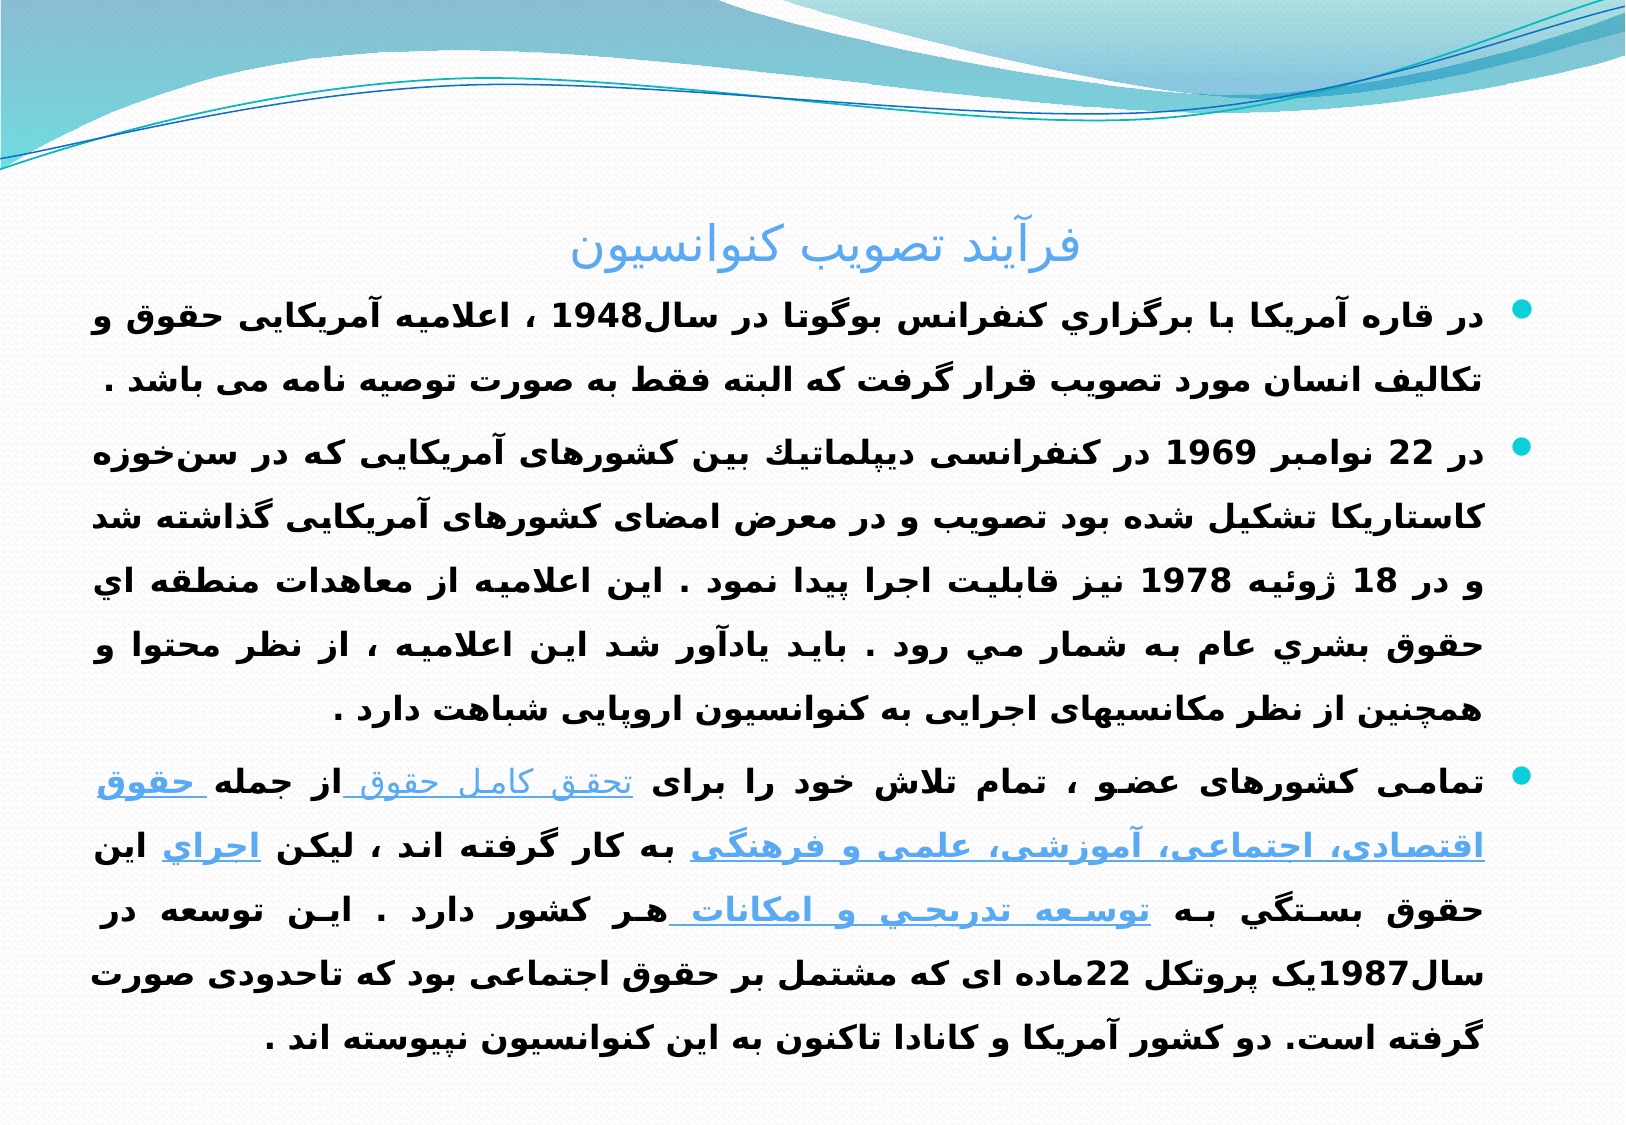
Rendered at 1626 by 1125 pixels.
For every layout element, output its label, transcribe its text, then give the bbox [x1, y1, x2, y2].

list در قاره آمریکا با برگزاري كنفرانس بوگوتا در سال1948 ، اعلامیه آمریکایی حقوق و تکالیف انسان مورد تصويب قرار گرفت که البته فقط به صورت توصیه نامه می باشد . در 22 نوامبر 1969 در كنفرانسی دیپلماتیك بین كشورهای آمریكایی كه در سن‌خوزه کاستاریكا تشكیل شده بود تصویب و در معرض امضای كشورهای آمریكایی گذاشته شد و در 18 ژوئیه 1978 نیز قابلیت اجرا پیدا نمود . این اعلامیه از معاهدات منطقه اي حقوق بشري عام به شمار مي رود . باید یادآور شد این اعلامیه ، از نظر محتوا و همچنین از نظر مکانسیهای اجرایی به کنوانسیون اروپایی شباهت دارد . تمامی کشورهای عضو ، تمام تلاش خود را برای تحقق کامل حقوق از جمله حقوق اقتصادی، اجتماعی، آموزشی، علمی و فرهنگی به کار گرفته اند ، ليكن اجراي اين حقوق بستگي به توسعه تدريجي و امكانات هر كشور دارد . این توسعه در سال1987یک پروتکل 22ماده ای که مشتمل بر حقوق اجتماعی بود که تاحدودی صورت گرفته است. دو کشور آمریکا و کانادا تاکنون به این کنوانسیون نپیوسته اند . [75, 262, 1538, 1088]
title فرآیند تصویب كنوانسیون [94, 149, 1558, 338]
